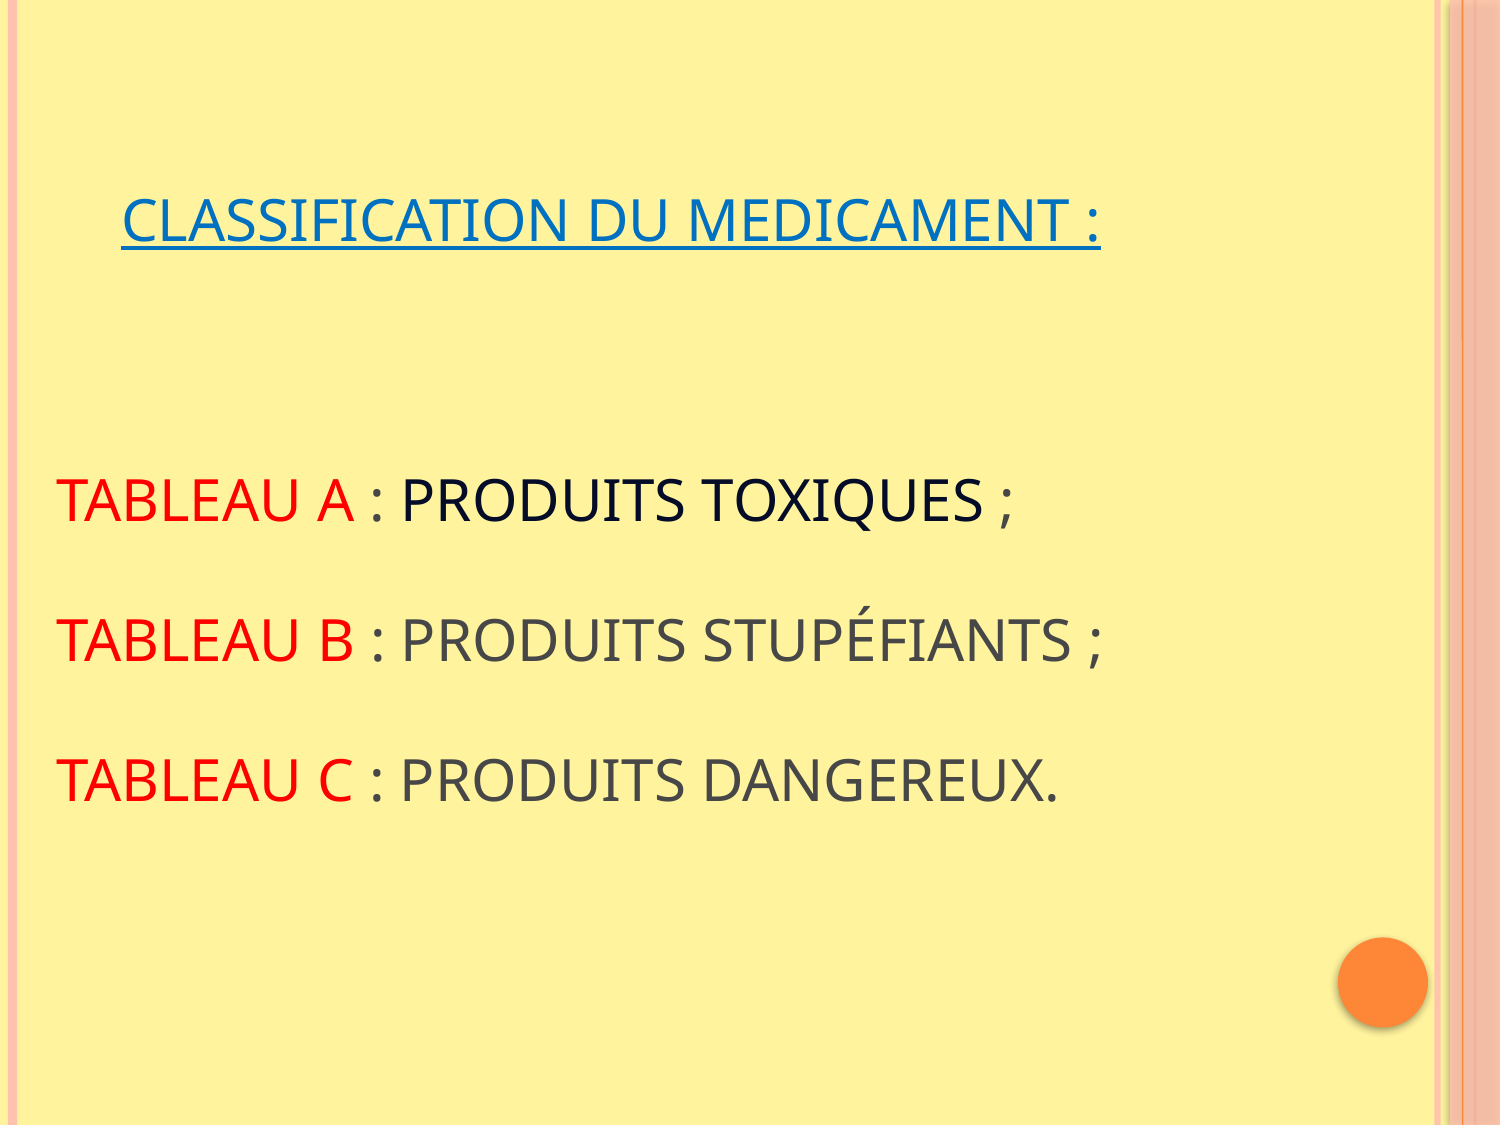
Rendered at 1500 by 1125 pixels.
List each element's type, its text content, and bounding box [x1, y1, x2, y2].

title CLASSIFICATION DU MEDICAMENT : TABLEAU A : PRODUITS TOXIQUES ; TABLEAU B : PRODUITS STUPÉFIANTS ; TABLEAU C : PRODUITS DANGEREUX. [41, 45, 1424, 1071]
